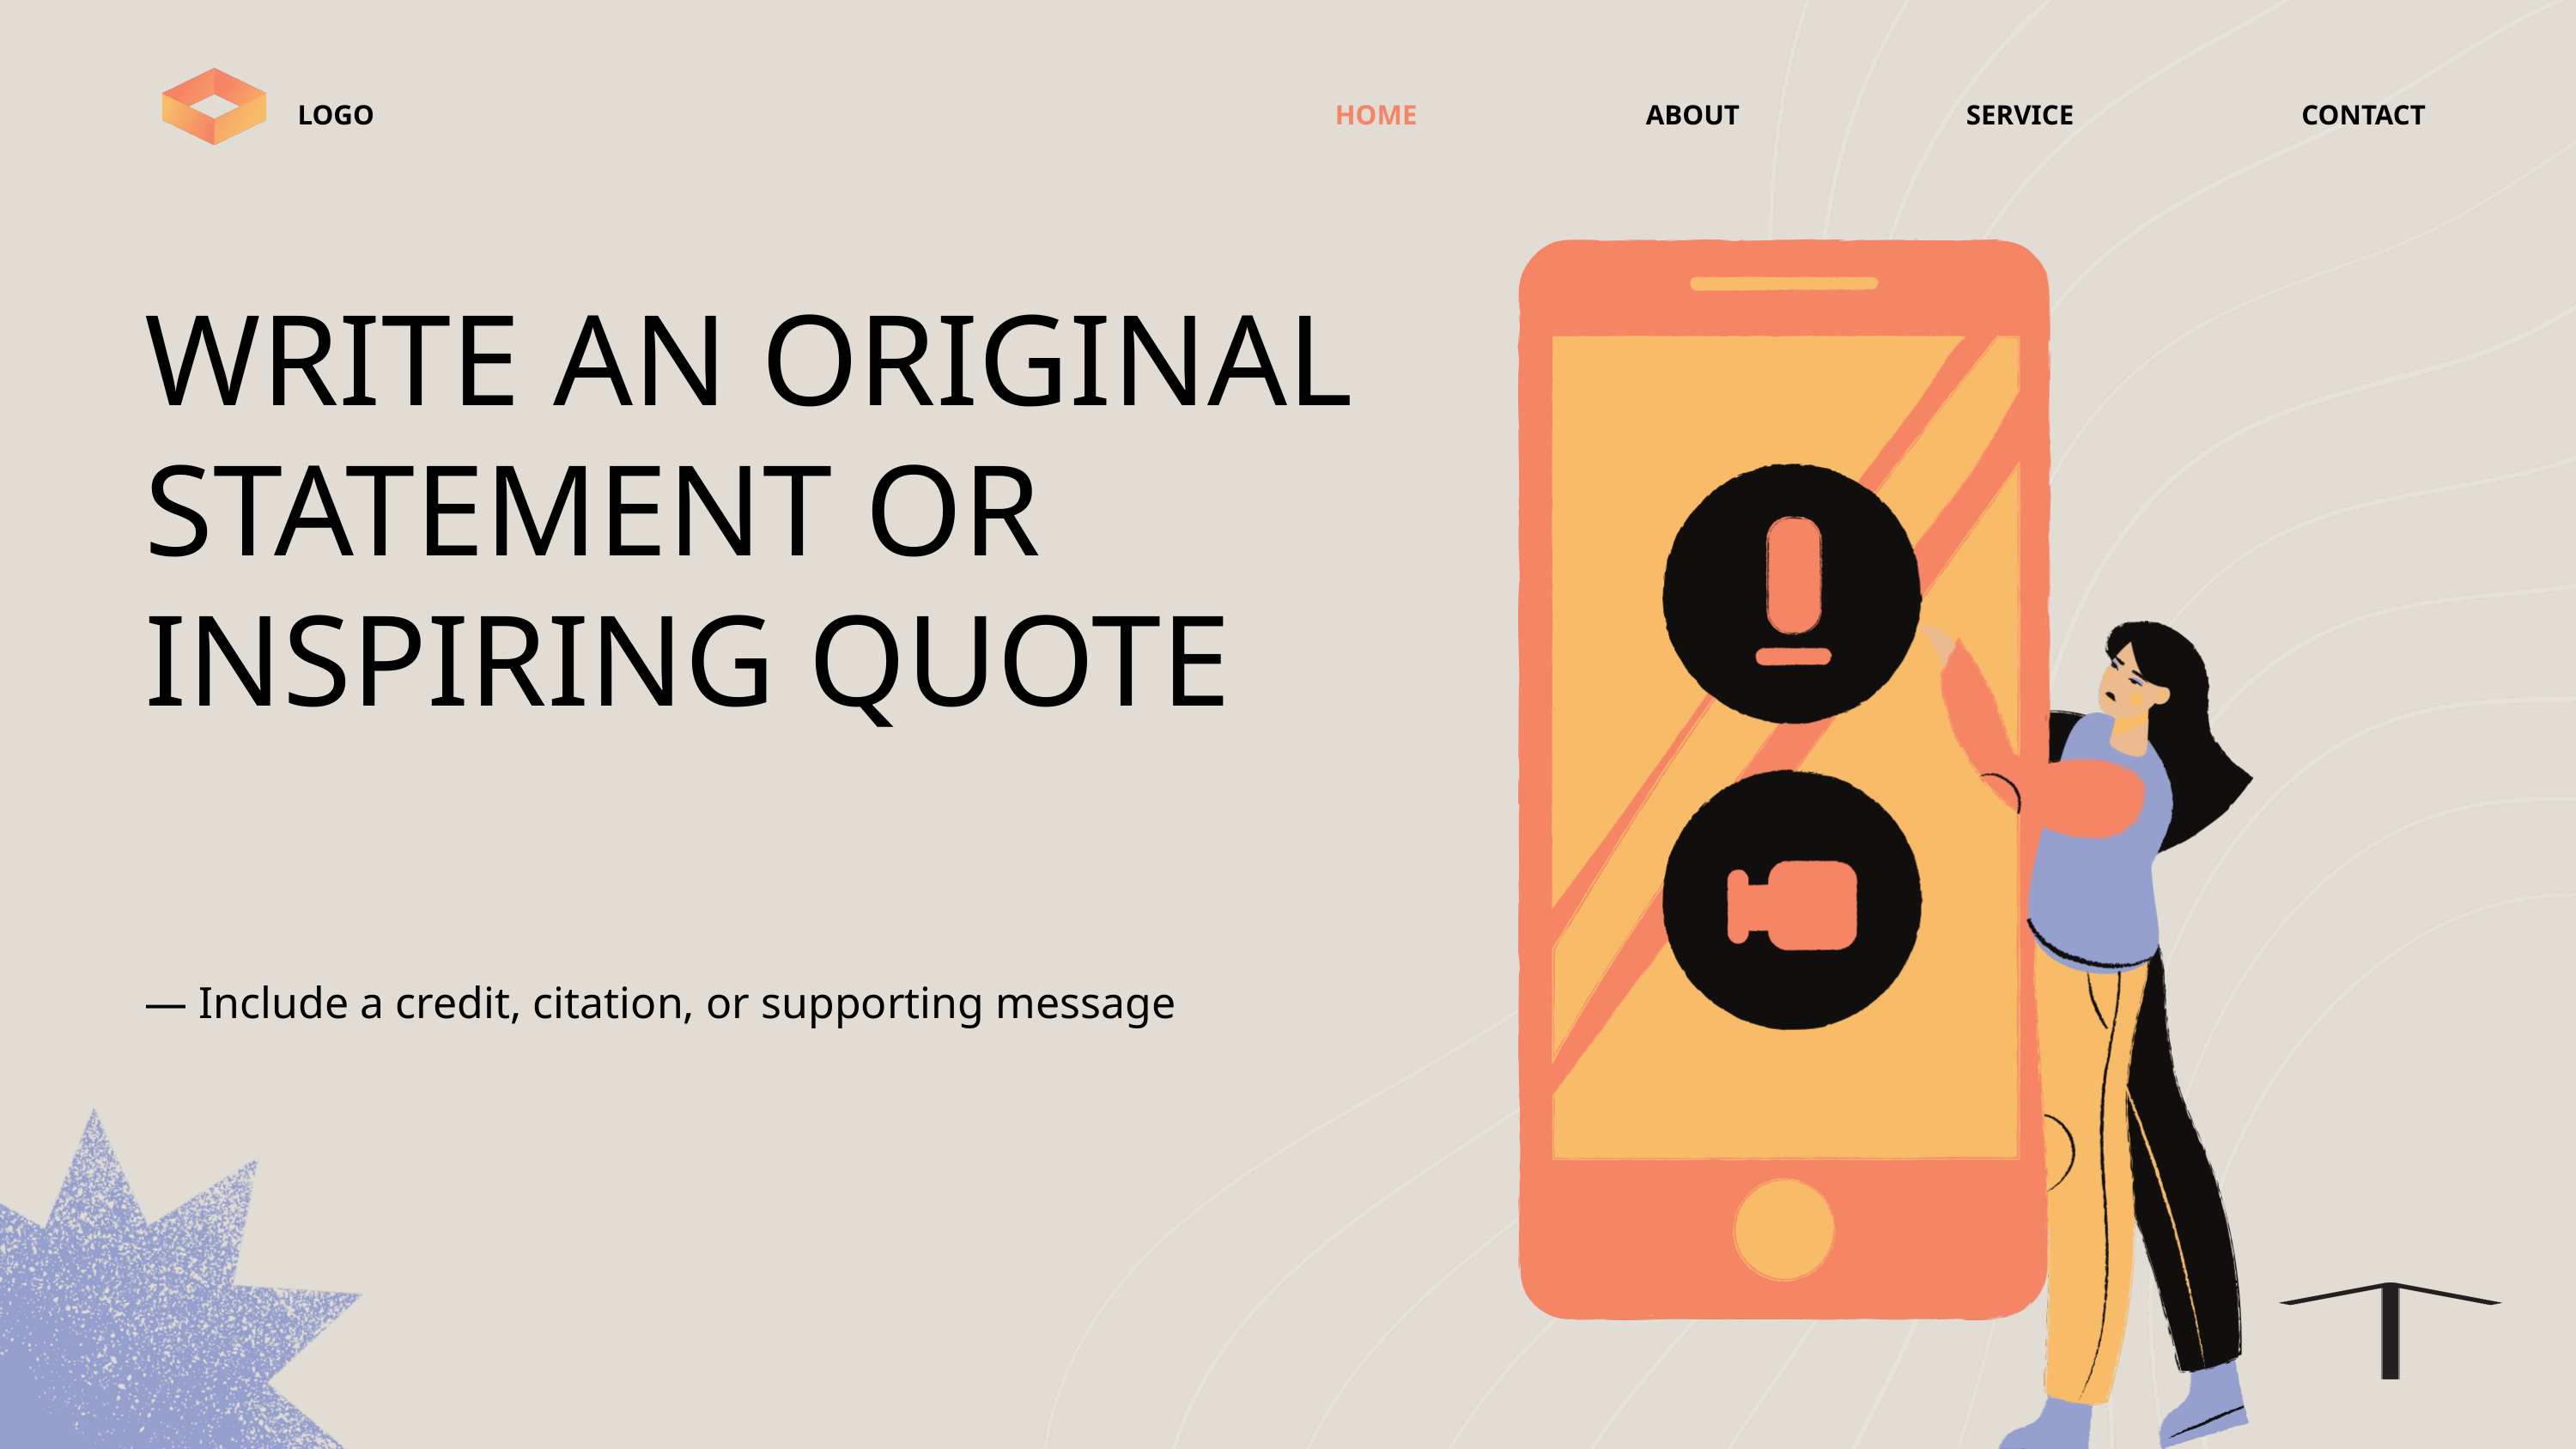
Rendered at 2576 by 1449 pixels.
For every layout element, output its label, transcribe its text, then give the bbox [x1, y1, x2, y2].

text_box WRITE AN ORIGINAL STATEMENT OR INSPIRING QUOTE [144, 280, 895, 731]
picture [901, 0, 2576, 1449]
text_box LOGO [295, 85, 378, 130]
text_box — Include a credit, citation, or supporting message [144, 955, 895, 1028]
picture [0, 1044, 450, 1449]
text_box [161, 68, 267, 145]
